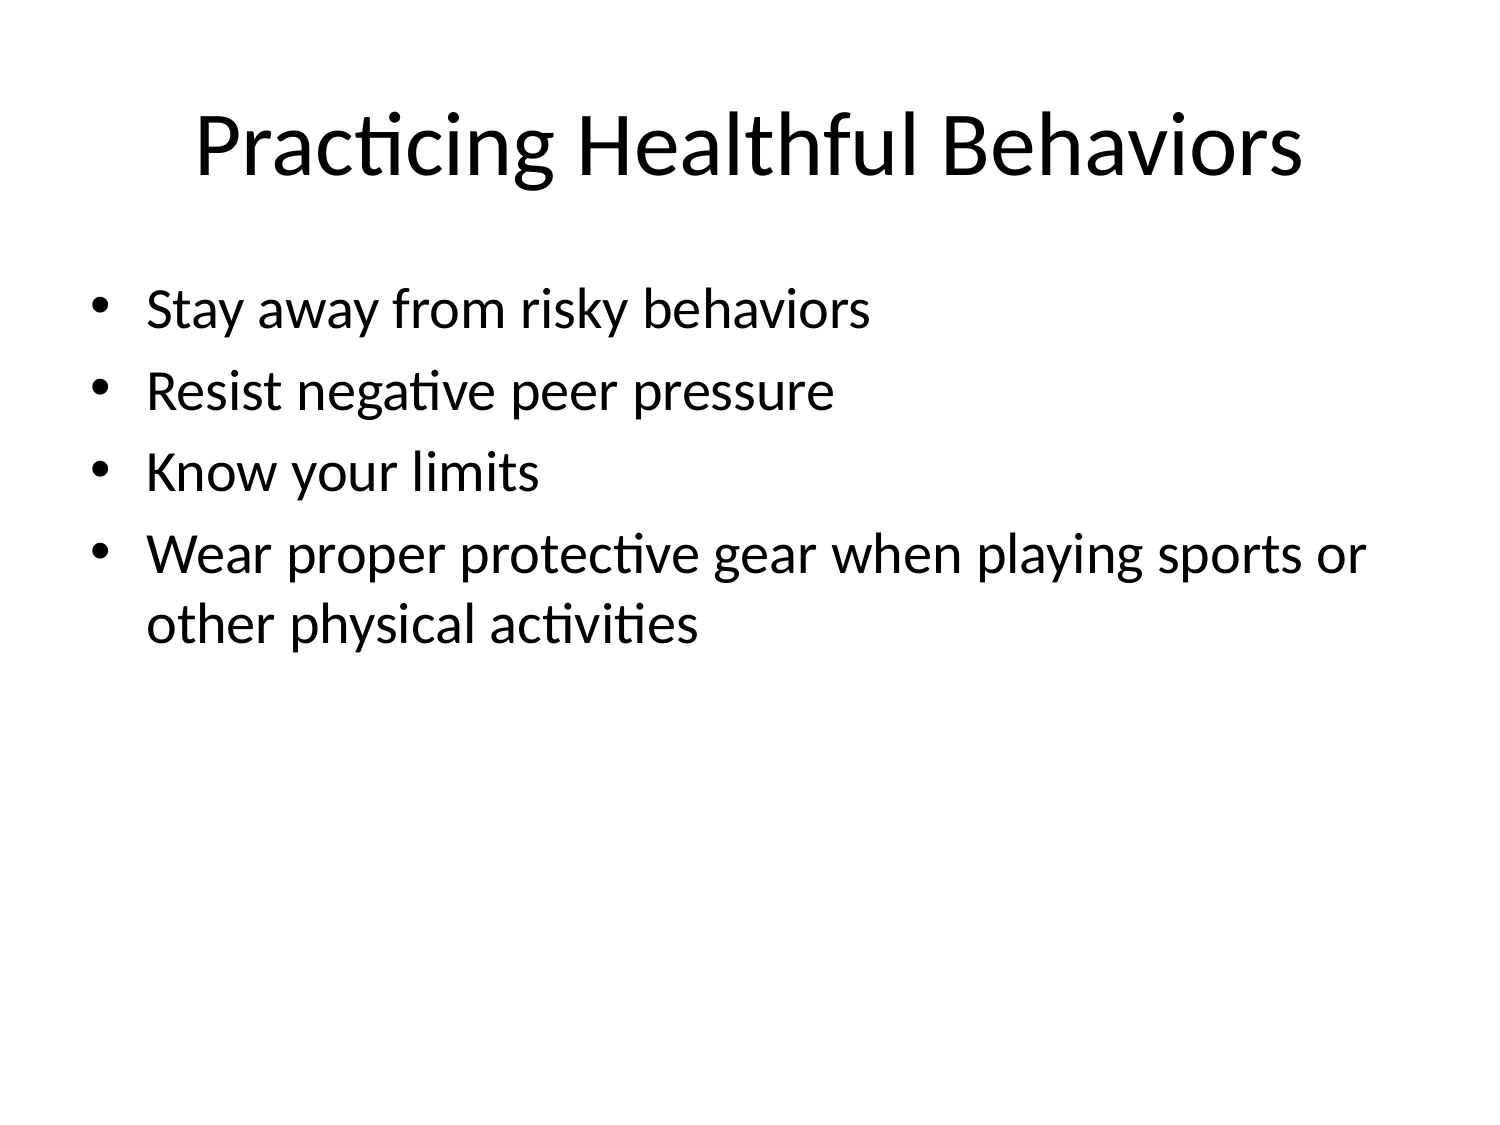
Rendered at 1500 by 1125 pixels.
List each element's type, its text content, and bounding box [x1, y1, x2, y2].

title Practicing Healthful Behaviors [75, 45, 1425, 233]
list Stay away from risky behaviors Resist negative peer pressure Know your limits Wear proper protective gear when playing sports or other physical activities [75, 262, 1425, 1005]
